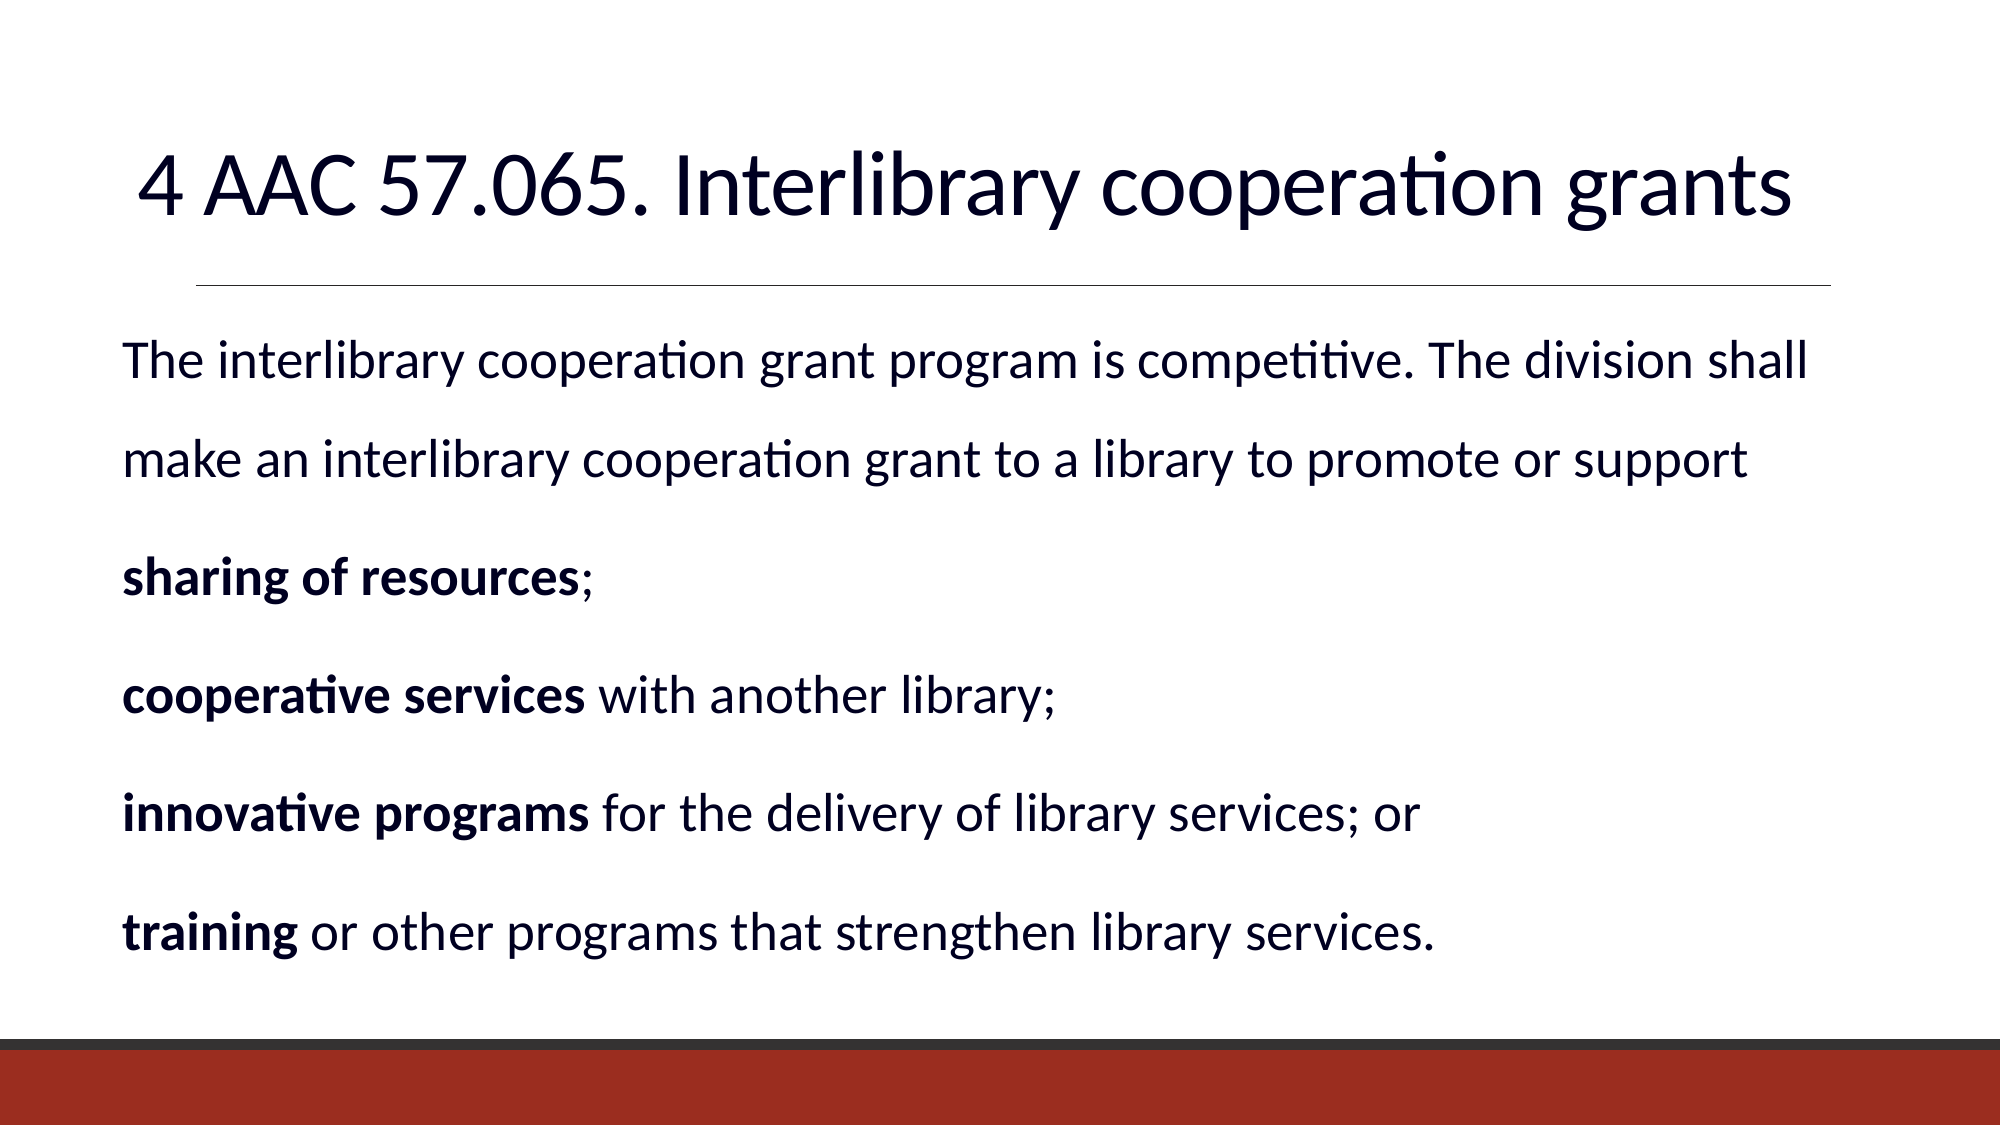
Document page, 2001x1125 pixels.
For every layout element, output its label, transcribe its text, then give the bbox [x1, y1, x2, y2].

title 4 AAC 57.065. Interlibrary cooperation grants [122, 47, 1852, 243]
list The interlibrary cooperation grant program is competitive. The division shall make an interlibrary cooperation grant to a library to promote or support sharing of resources; cooperative services with another library; innovative programs for the delivery of library services; or training or other programs that strengthen library services. [122, 283, 1940, 975]
